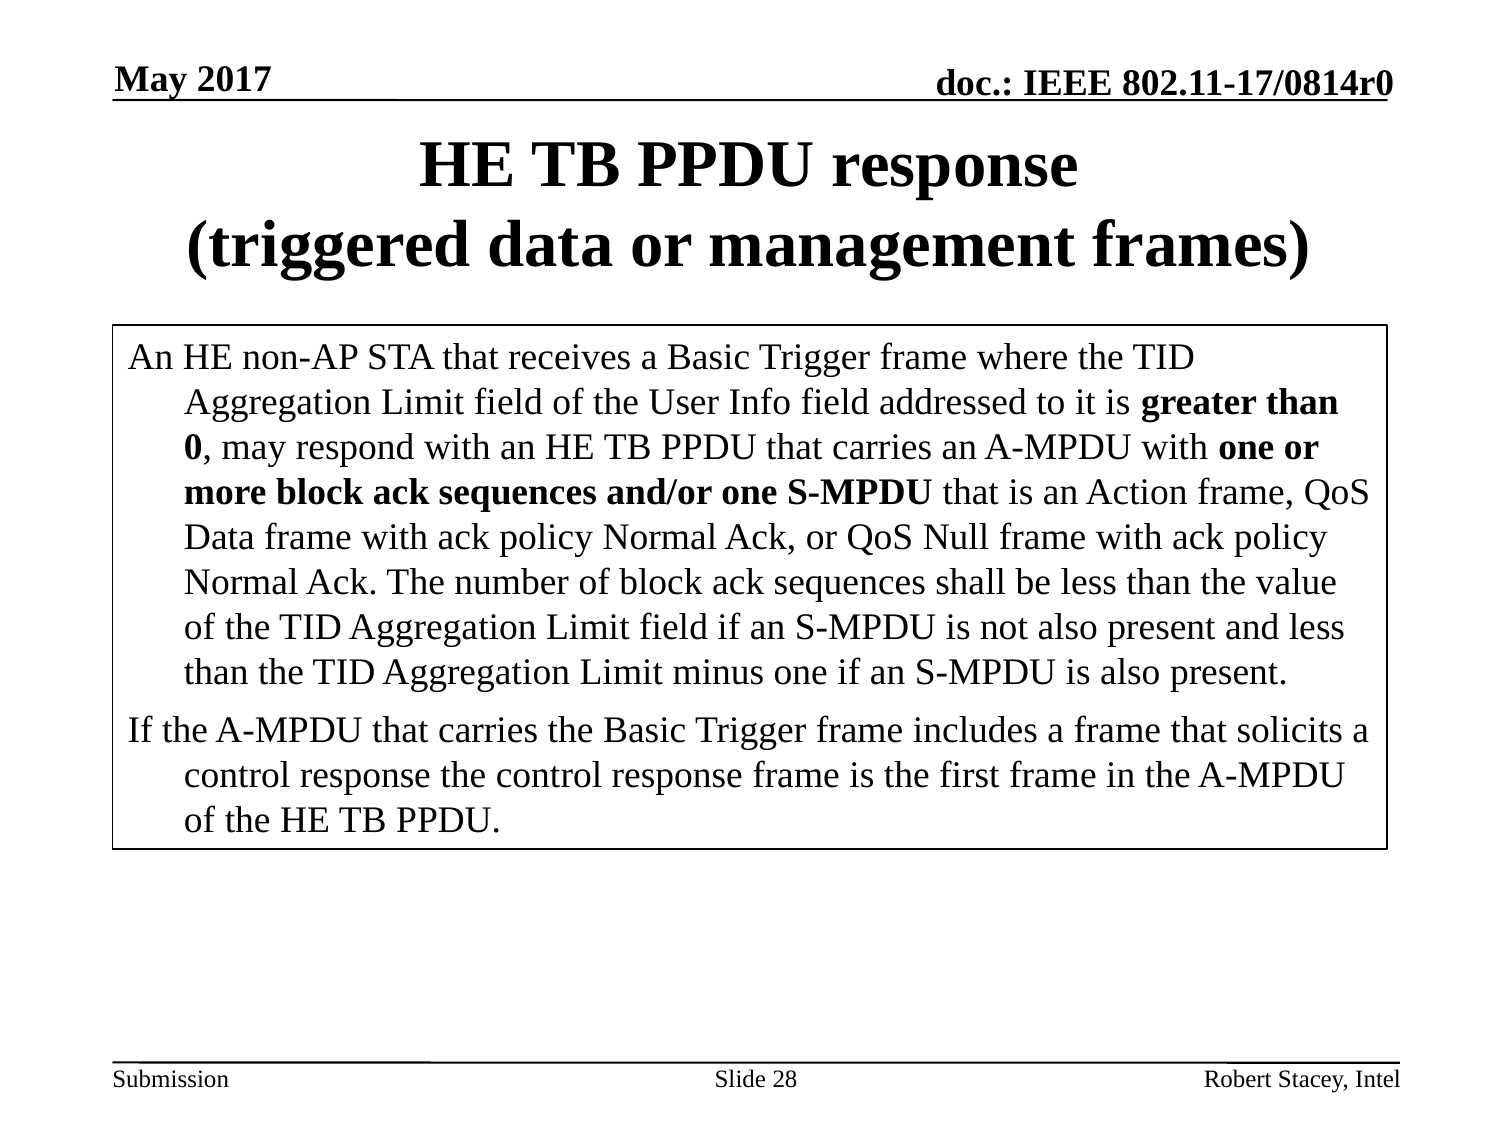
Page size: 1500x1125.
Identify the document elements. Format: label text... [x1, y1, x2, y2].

footer Robert Stacey, Intel [878, 1061, 1402, 1093]
slide_number Slide 28 [712, 1061, 800, 1123]
title HE TB PPDU response (triggered data or management frames) [112, 112, 1388, 288]
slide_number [114, 54, 423, 100]
list An HE non-AP STA that receives a Basic Trigger frame where the TID Aggregation Limit field of the User Info field addressed to it is greater than 0, may respond with an HE TB PPDU that carries an A-MPDU with one or more block ack sequences and/or one S-MPDU that is an Action frame, QoS Data frame with ack policy Normal Ack, or QoS Null frame with ack policy Normal Ack. The number of block ack sequences shall be less than the value of the TID Aggregation Limit field if an S-MPDU is not also present and less than the TID Aggregation Limit minus one if an S-MPDU is also present. If the A-MPDU that carries the Basic Trigger frame includes a frame that solicits a control response the control response frame is the first frame in the A-MPDU of the HE TB PPDU. [112, 324, 1388, 850]
